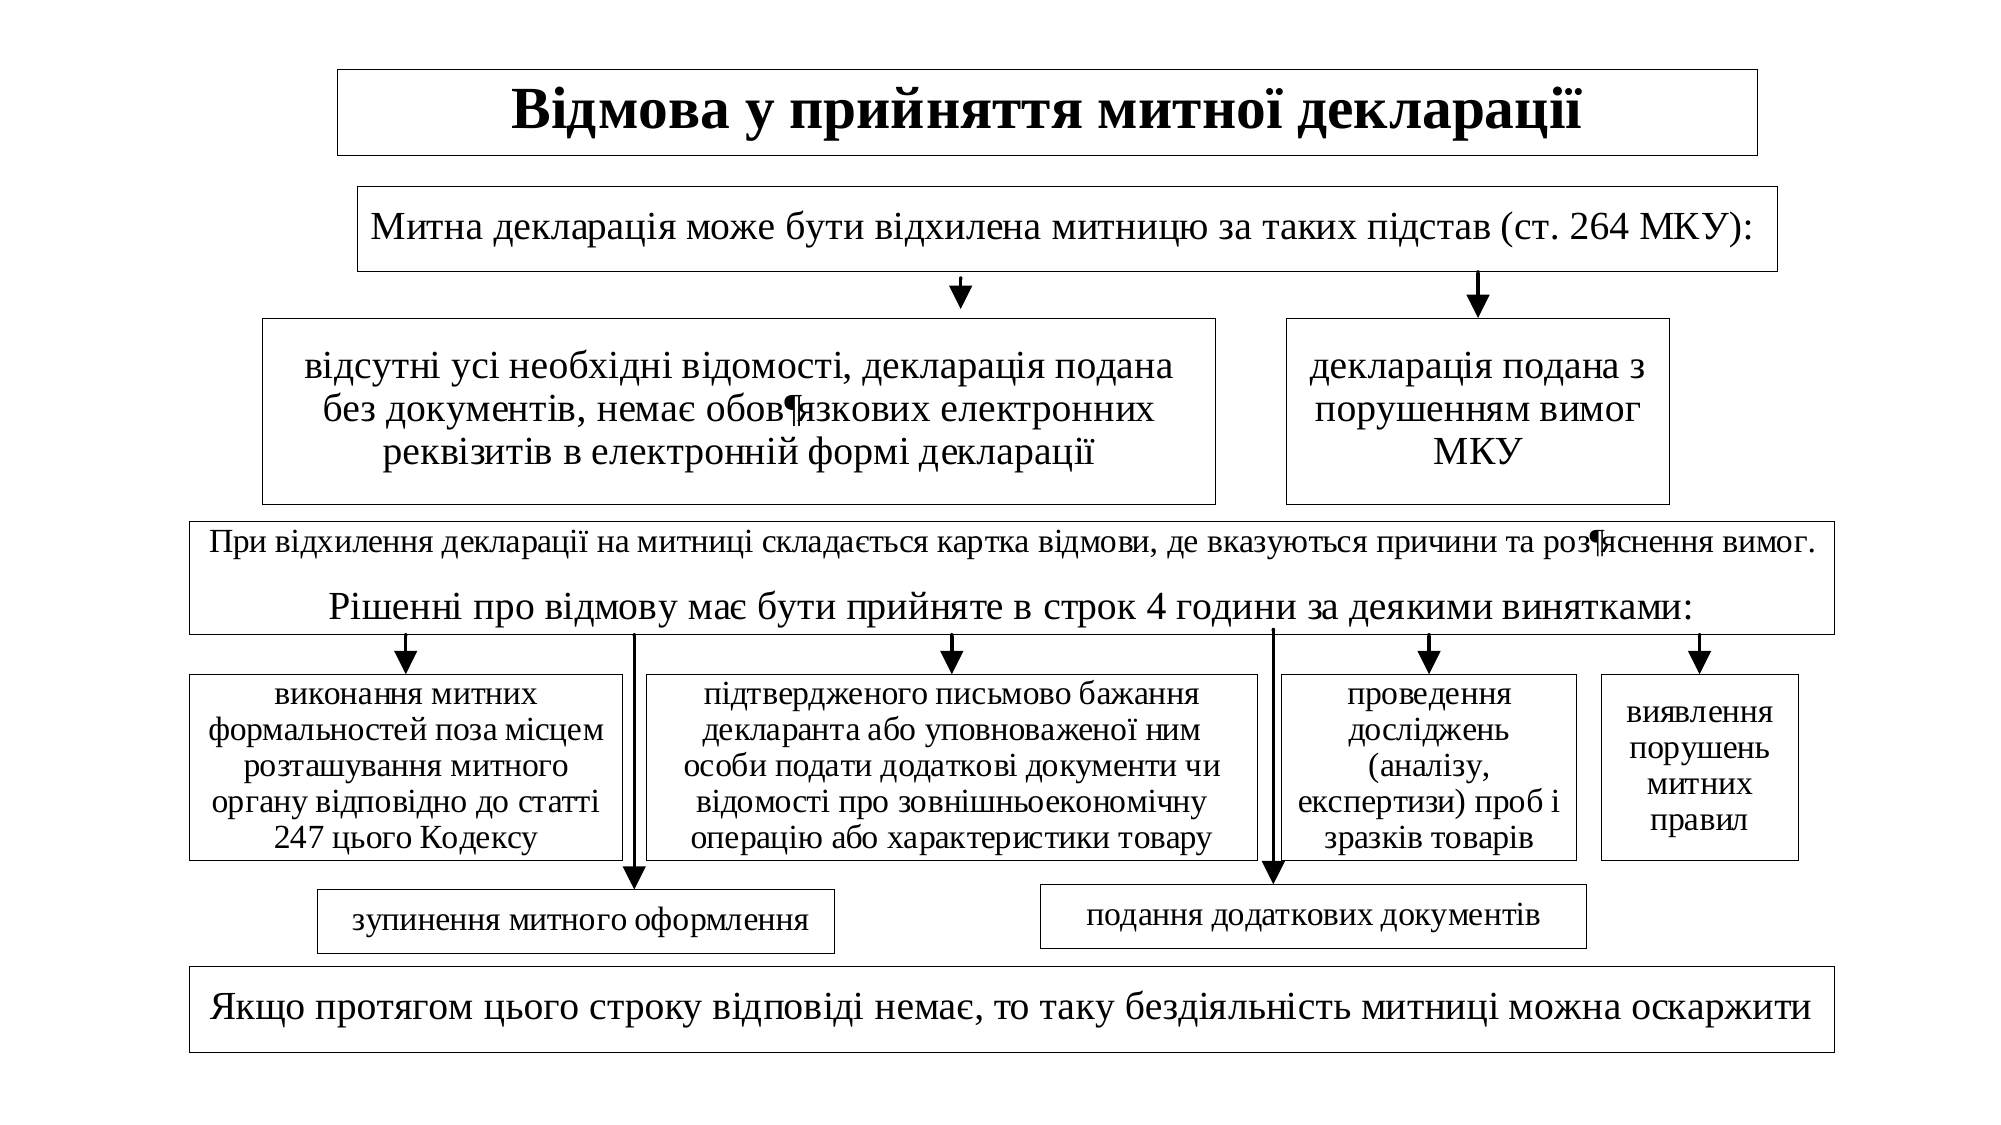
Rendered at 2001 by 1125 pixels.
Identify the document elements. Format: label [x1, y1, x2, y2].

picture [184, 55, 1841, 1055]
